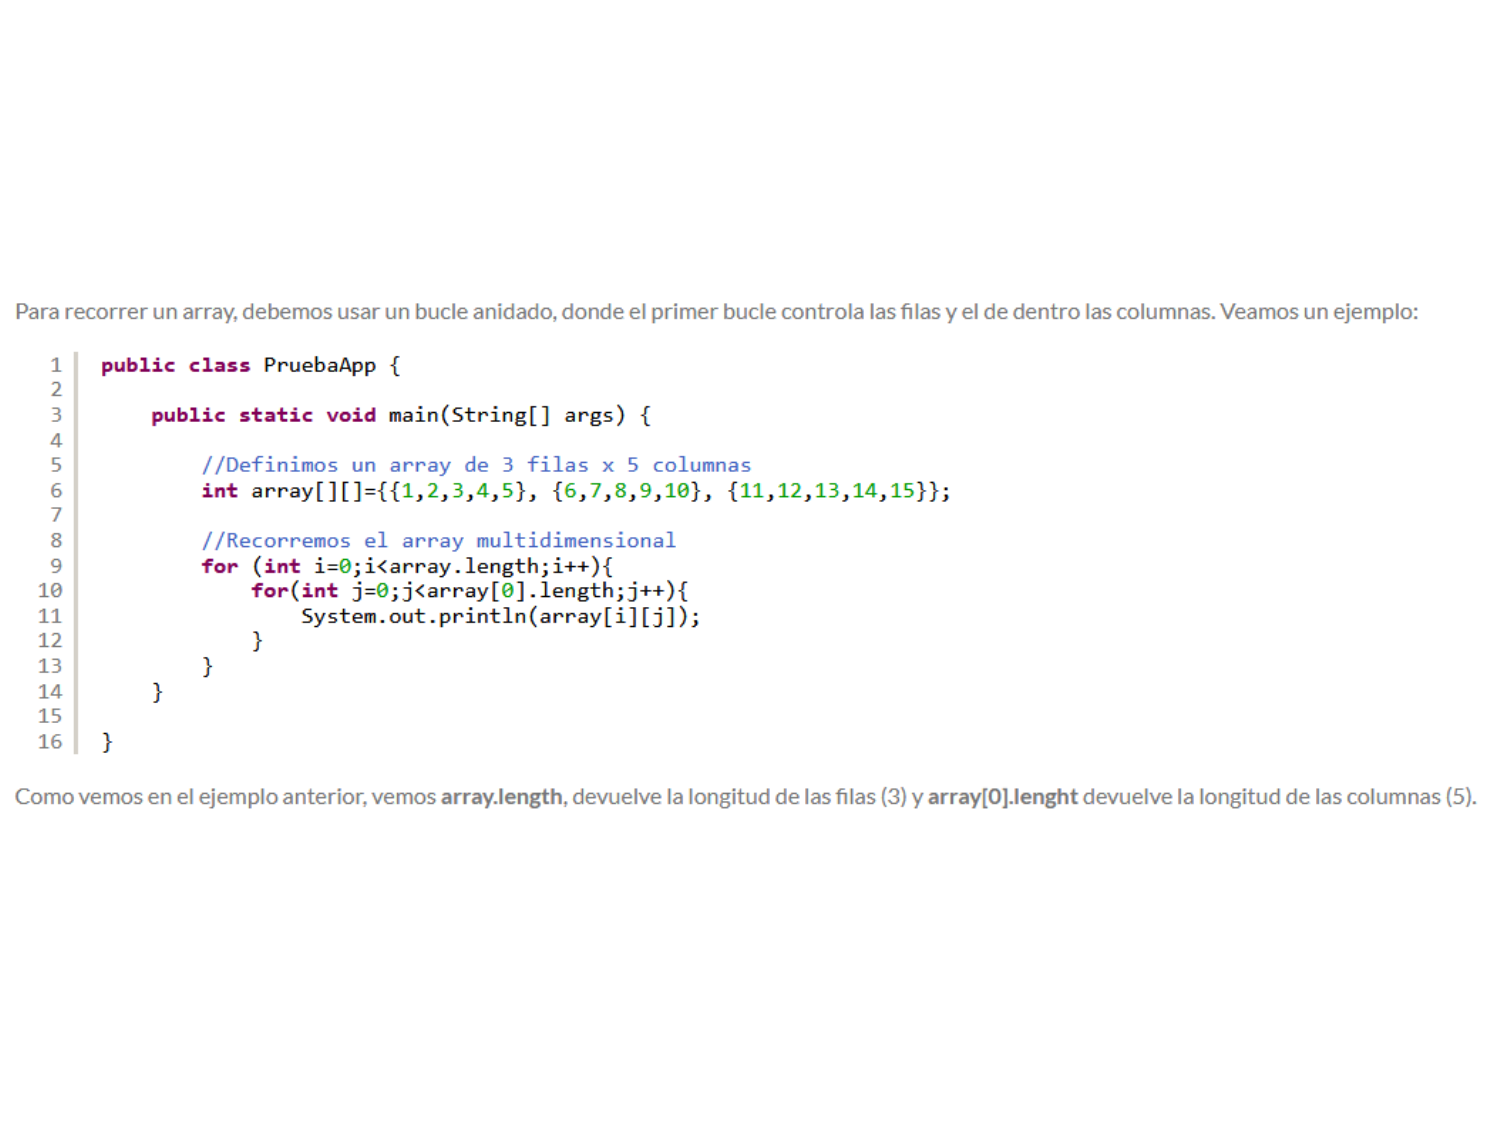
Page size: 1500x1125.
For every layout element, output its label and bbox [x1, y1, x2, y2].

picture [0, 295, 1500, 830]
